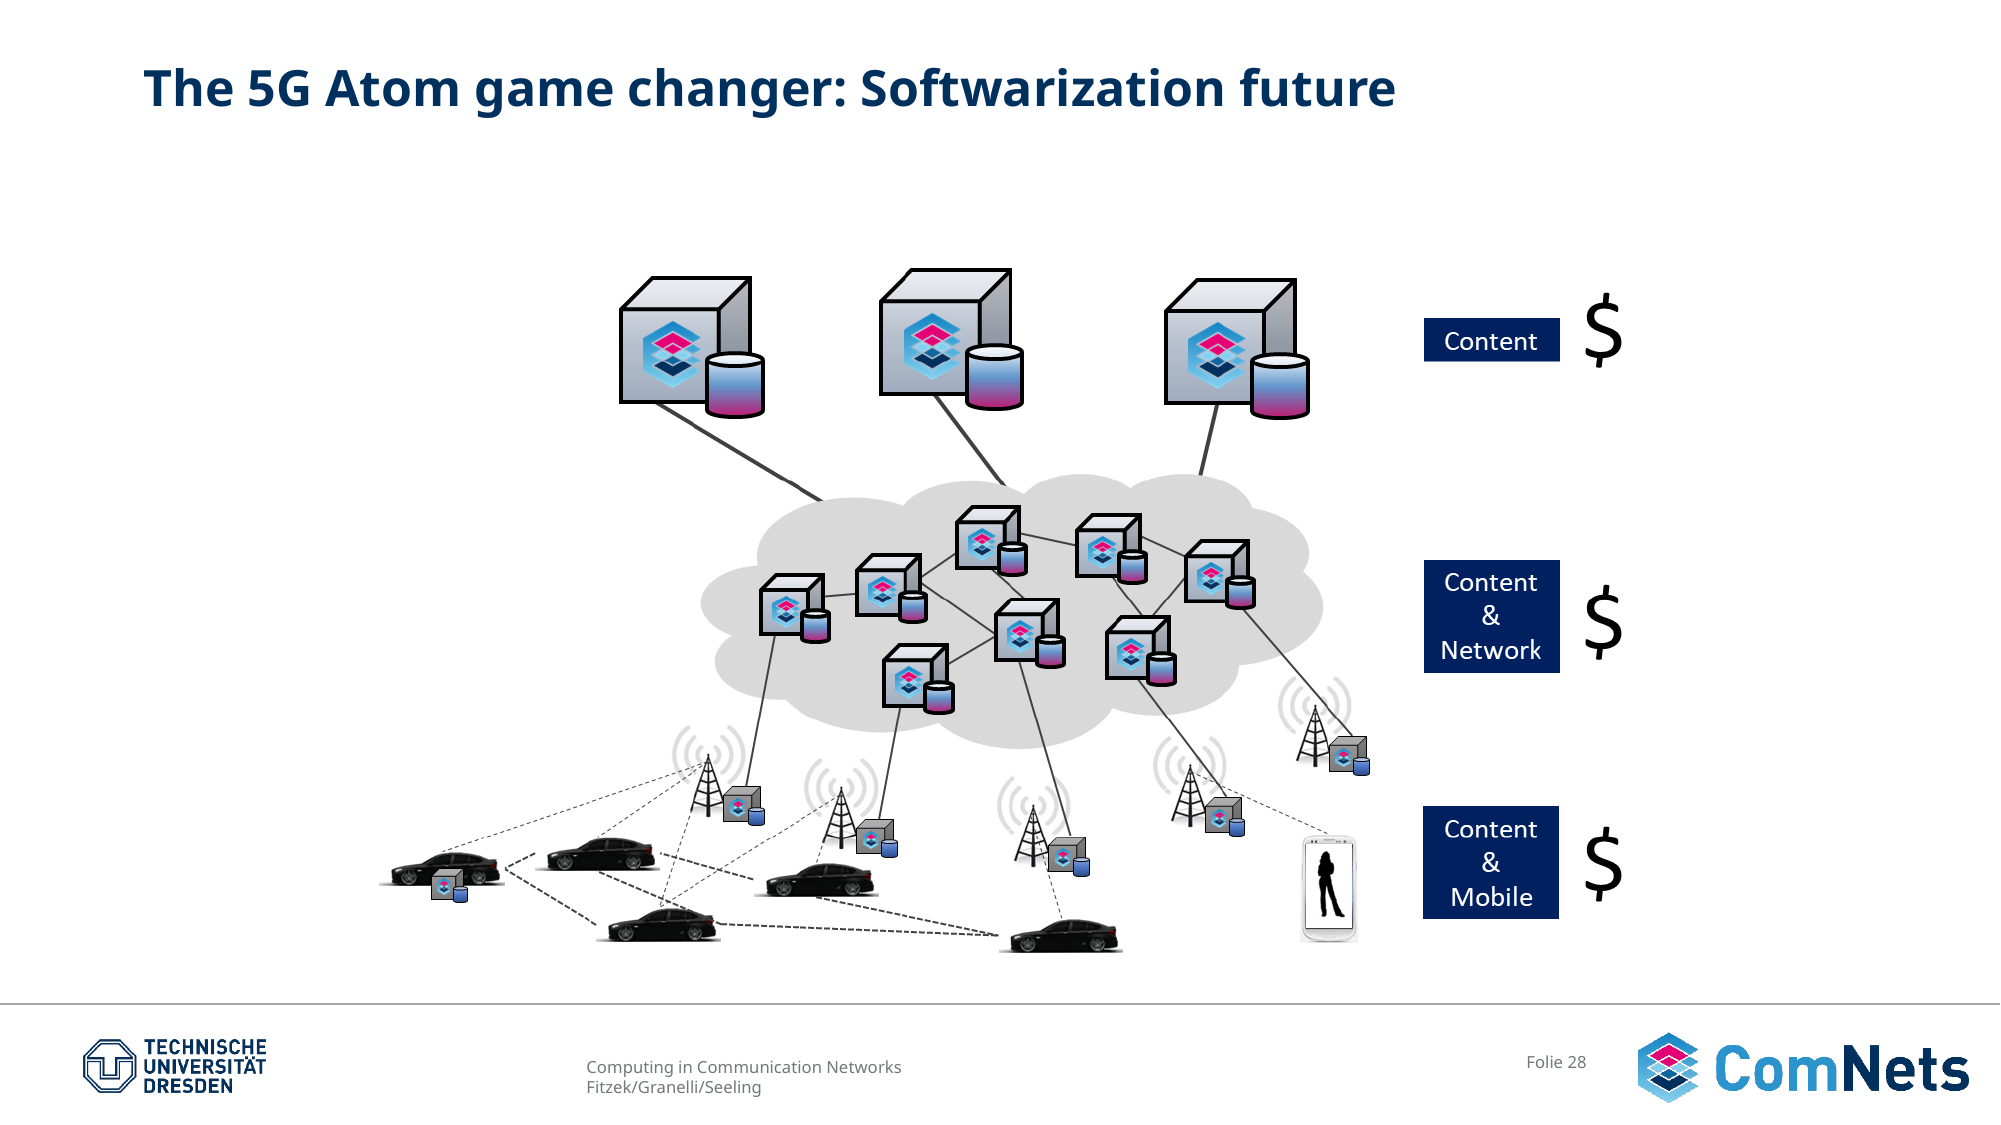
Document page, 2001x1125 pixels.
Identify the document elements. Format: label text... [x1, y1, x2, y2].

picture [1638, 1032, 1969, 1103]
title The 5G Atom game changer: Softwarization future [143, 56, 1880, 169]
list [377, 243, 1645, 957]
picture [83, 1039, 266, 1093]
